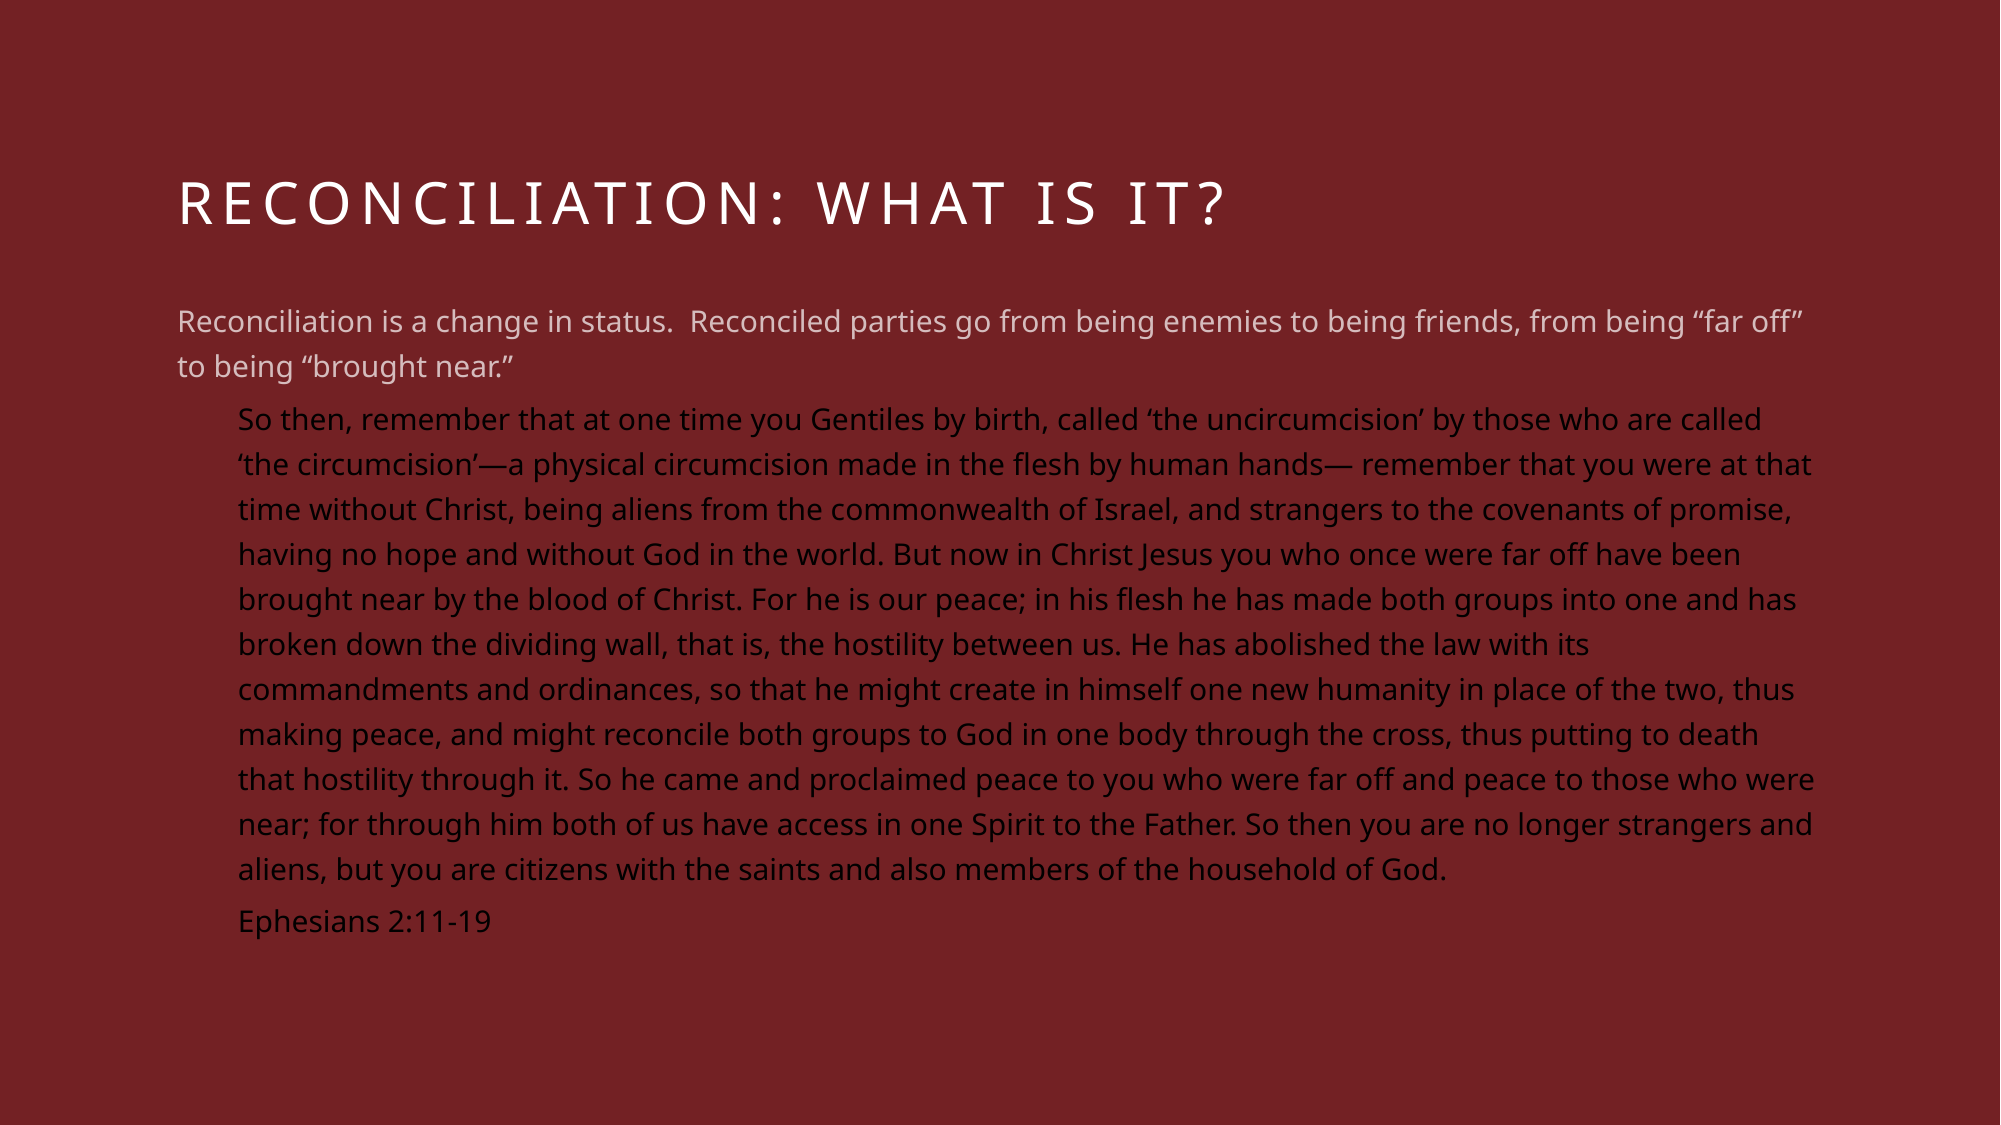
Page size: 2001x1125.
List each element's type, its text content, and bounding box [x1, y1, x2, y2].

title Reconciliation: what is it? [177, 165, 1822, 274]
list Reconciliation is a change in status. Reconciled parties go from being enemies to being friends, from being “far off” to being “brought near.” So then, remember that at one time you Gentiles by birth, called ‘the uncircumcision’ by those who are called ‘the circumcision’—a physical circumcision made in the flesh by human hands— remember that you were at that time without Christ, being aliens from the commonwealth of Israel, and strangers to the covenants of promise, having no hope and without God in the world. But now in Christ Jesus you who once were far off have been brought near by the blood of Christ. For he is our peace; in his flesh he has made both groups into one and has broken down the dividing wall, that is, the hostility between us. He has abolished the law with its commandments and ordinances, so that he might create in himself one new humanity in place of the two, thus making peace, and might reconcile both groups to God in one body through the cross, thus putting to death that hostility through it. So he came and proclaimed peace to you who were far off and peace to those who were near; for through him both of us have access in one Spirit to the Father. So then you are no longer strangers and aliens, but you are citizens with the saints and also members of the household of God. Ephesians 2:11-19 [177, 293, 1822, 947]
